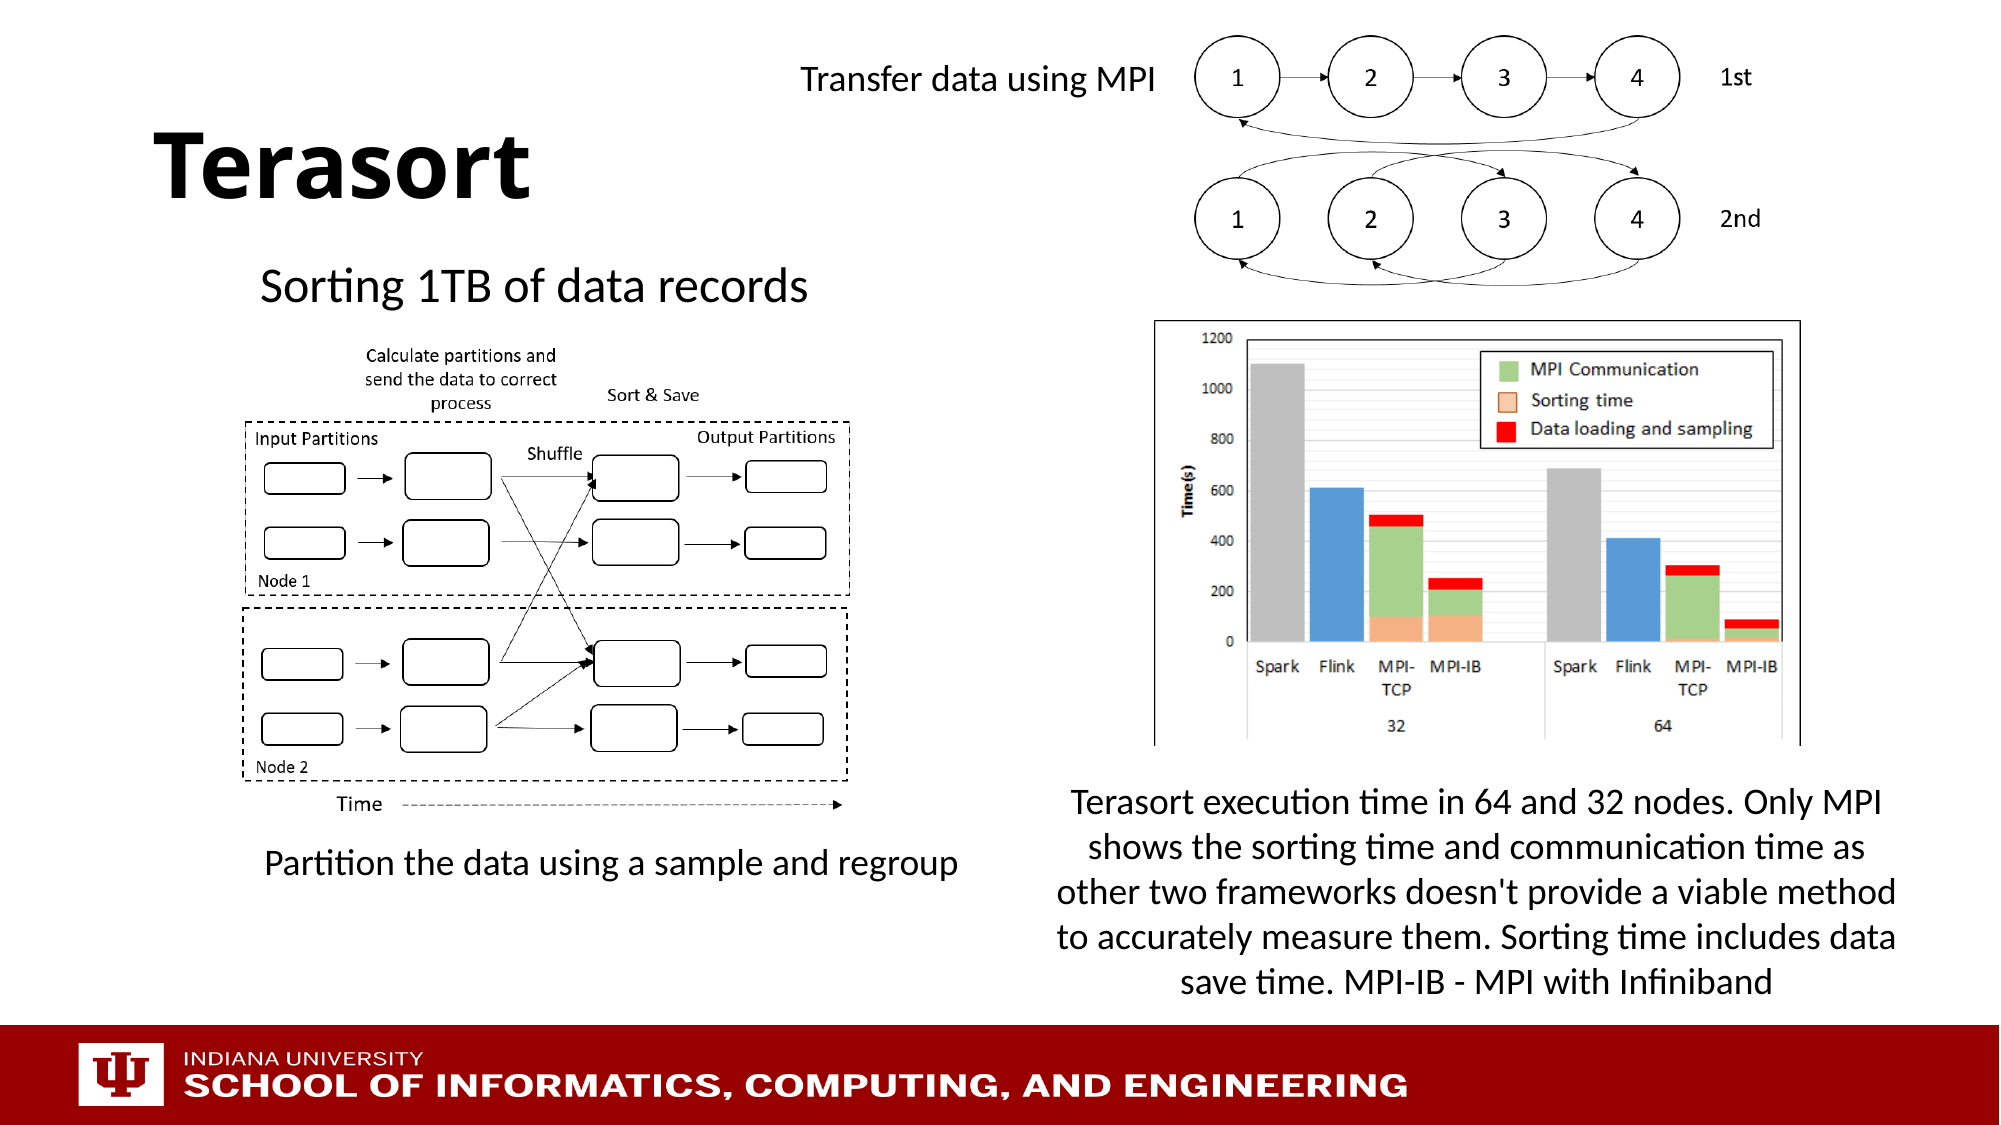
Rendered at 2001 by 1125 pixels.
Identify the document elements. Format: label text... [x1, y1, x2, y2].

picture [1153, 320, 1801, 746]
text_box Sorting 1TB of data records [245, 244, 824, 320]
picture [242, 336, 853, 831]
title Terasort [137, 59, 618, 278]
text_box Terasort execution time in 64 and 32 nodes. Only MPI shows the sorting time and communication time as other two frameworks doesn't provide a viable method to accurately measure them. Sorting time includes data save time. MPI-IB - MPI with Infiniband [1034, 769, 1920, 1010]
picture [0, 1025, 1999, 1125]
picture [1194, 35, 1777, 286]
text_box Transfer data using MPI [785, 47, 1172, 107]
text_box Partition the data using a sample and regroup [249, 830, 975, 891]
